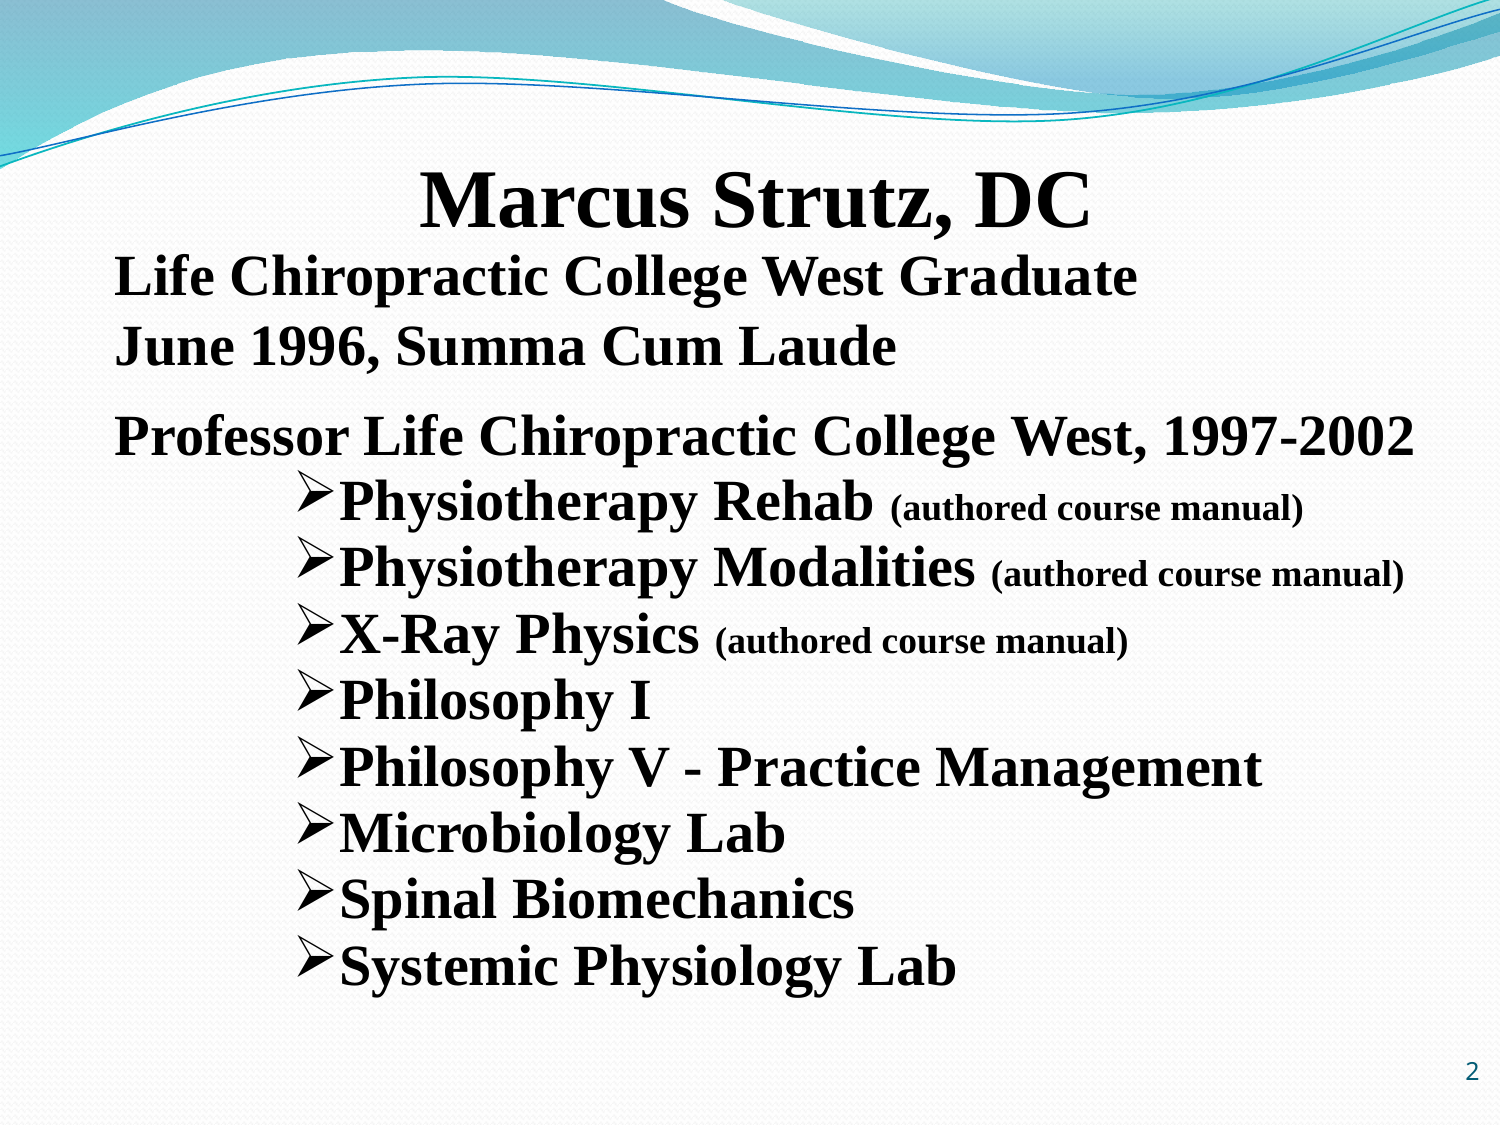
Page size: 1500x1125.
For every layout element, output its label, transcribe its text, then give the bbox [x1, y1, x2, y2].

text_box Life Chiropractic College West Graduate June 1996, Summa Cum Laude Professor Life Chiropractic College West, 1997-2002 Physiotherapy Rehab (authored course manual) Physiotherapy Modalities (authored course manual) X-Ray Physics (authored course manual) Philosophy I Philosophy V - Practice Management Microbiology Lab Spinal Biomechanics Systemic Physiology Lab [99, 229, 1450, 900]
slide_number 2 [1379, 1014, 1480, 1089]
title Marcus Strutz, DC [90, 92, 1425, 244]
